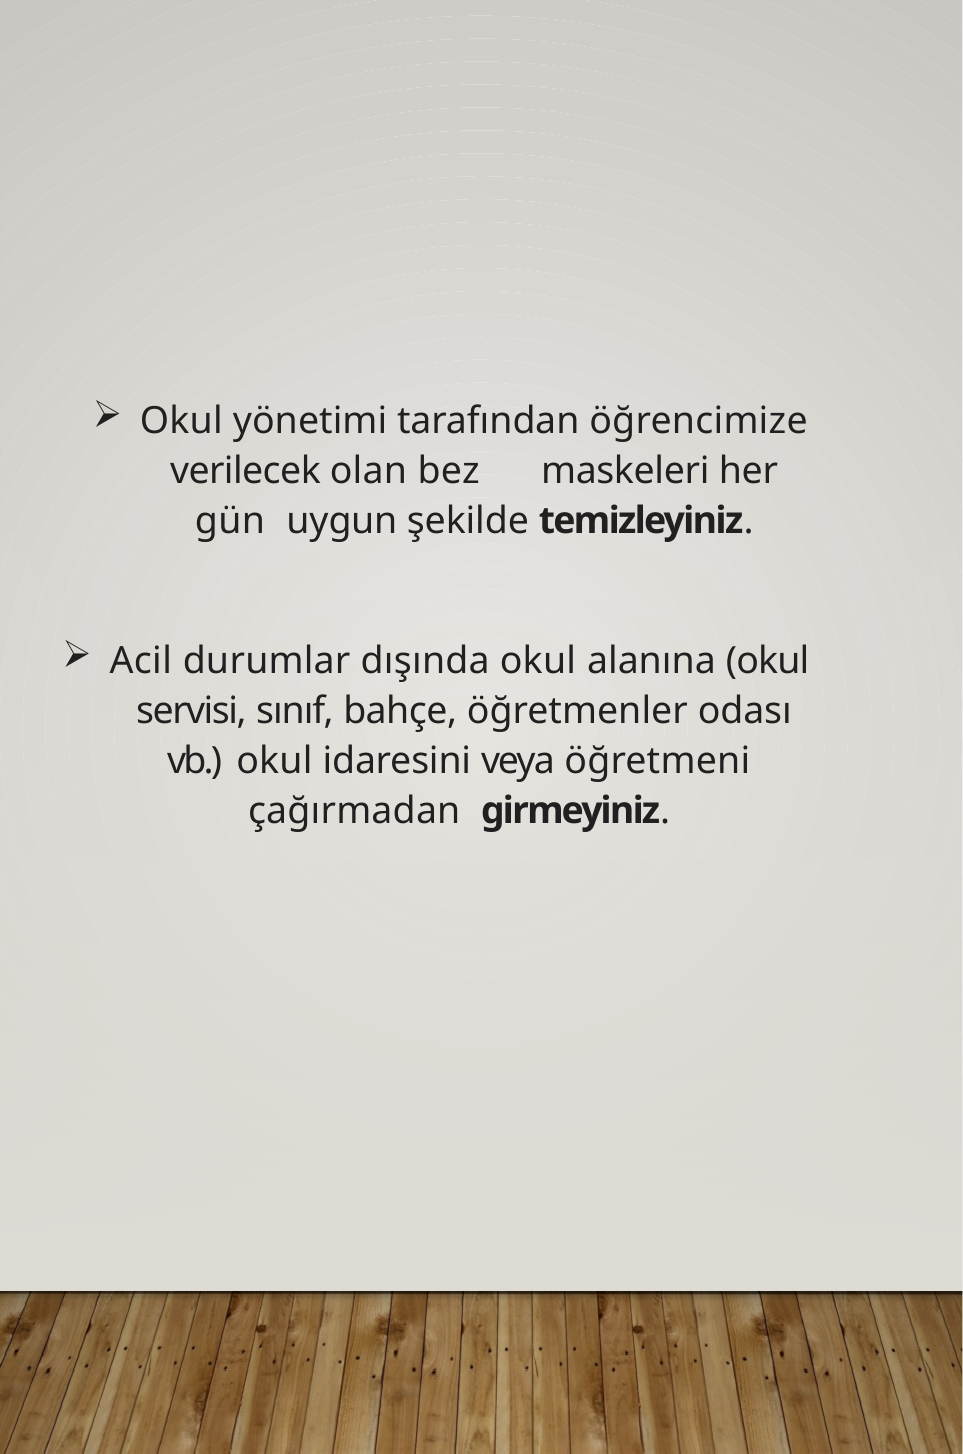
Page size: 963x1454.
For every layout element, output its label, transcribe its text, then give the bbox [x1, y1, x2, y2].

text_box Okul yönetimi tarafından öğrencimize verilecek olan bez maskeleri her gün uygun şekilde temizleyiniz. Acil durumlar dışında okul alanına (okul servisi, sınıf, bahçe, öğretmenler odası vb.) okul idaresini veya öğretmeni çağırmadan girmeyiniz. [43, 338, 857, 839]
picture [0, 1291, 963, 1454]
